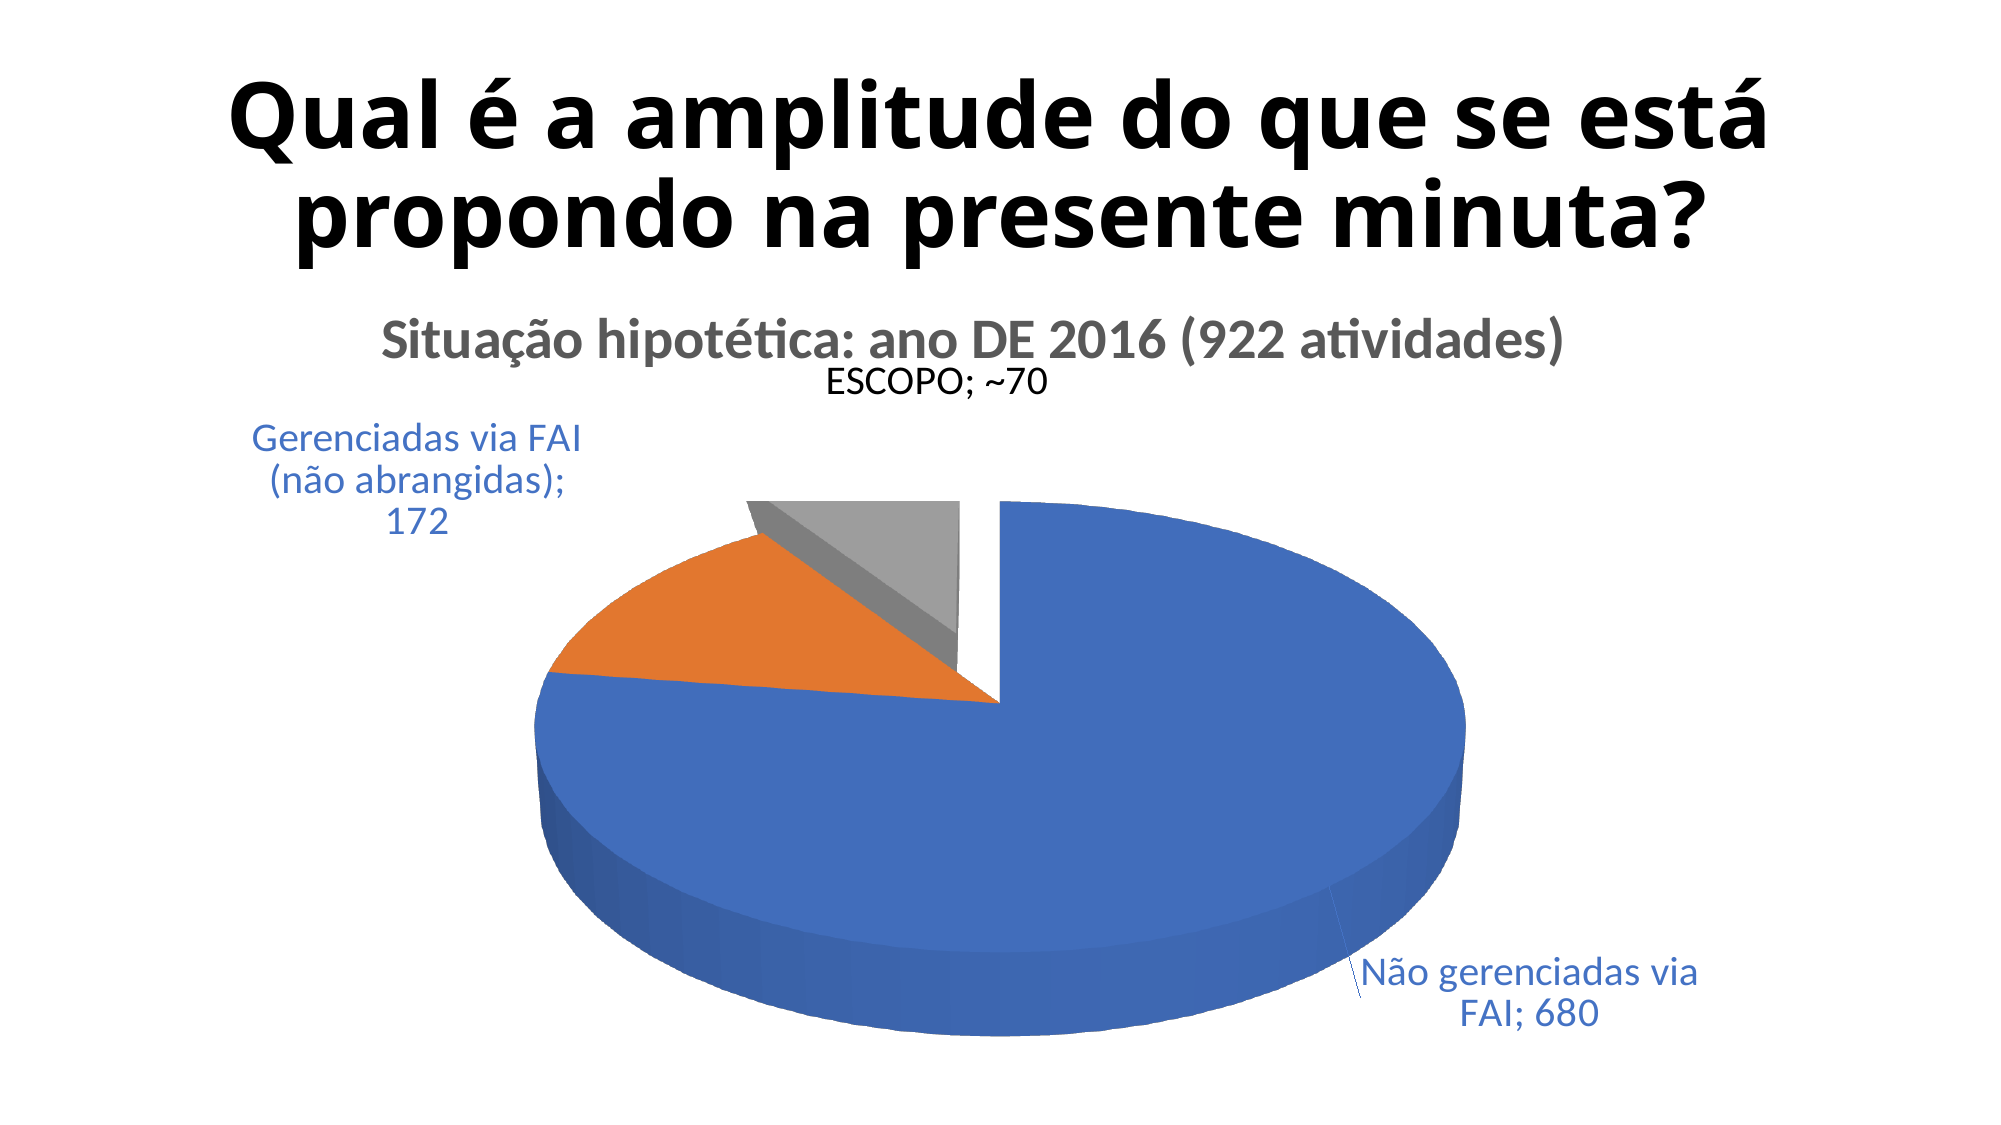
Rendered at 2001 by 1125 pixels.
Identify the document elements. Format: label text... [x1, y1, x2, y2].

chart [137, 294, 1863, 1052]
title Qual é a amplitude do que se está propondo na presente minuta? [137, 59, 1863, 278]
